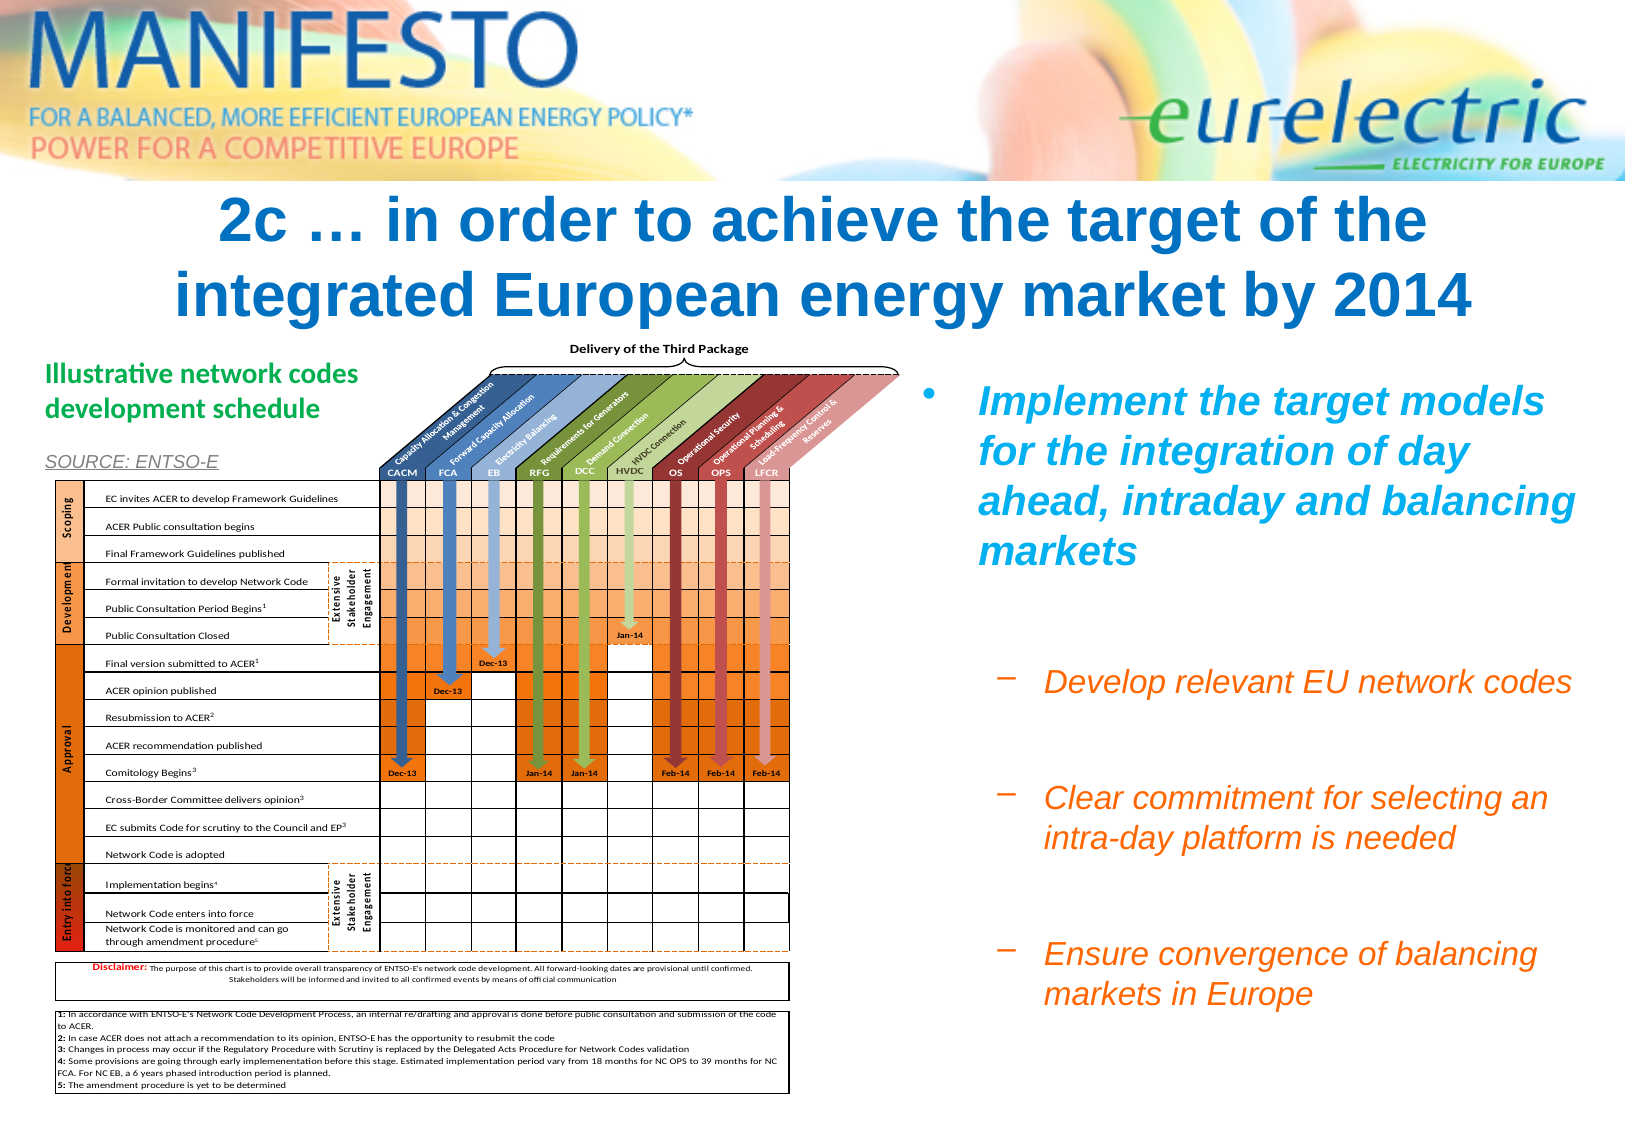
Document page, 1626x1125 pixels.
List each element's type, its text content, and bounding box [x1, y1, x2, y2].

title 2c … in order to achieve the target of the integrated European energy market by 2014 [133, 172, 1515, 336]
picture [0, 0, 1625, 181]
picture [44, 337, 945, 1104]
list Implement the target models for the integration of day ahead, intraday and balancing markets Develop relevant EU network codes Clear commitment for selecting an intra-day platform is needed Ensure convergence of balancing markets in Europe [949, 366, 1616, 1075]
